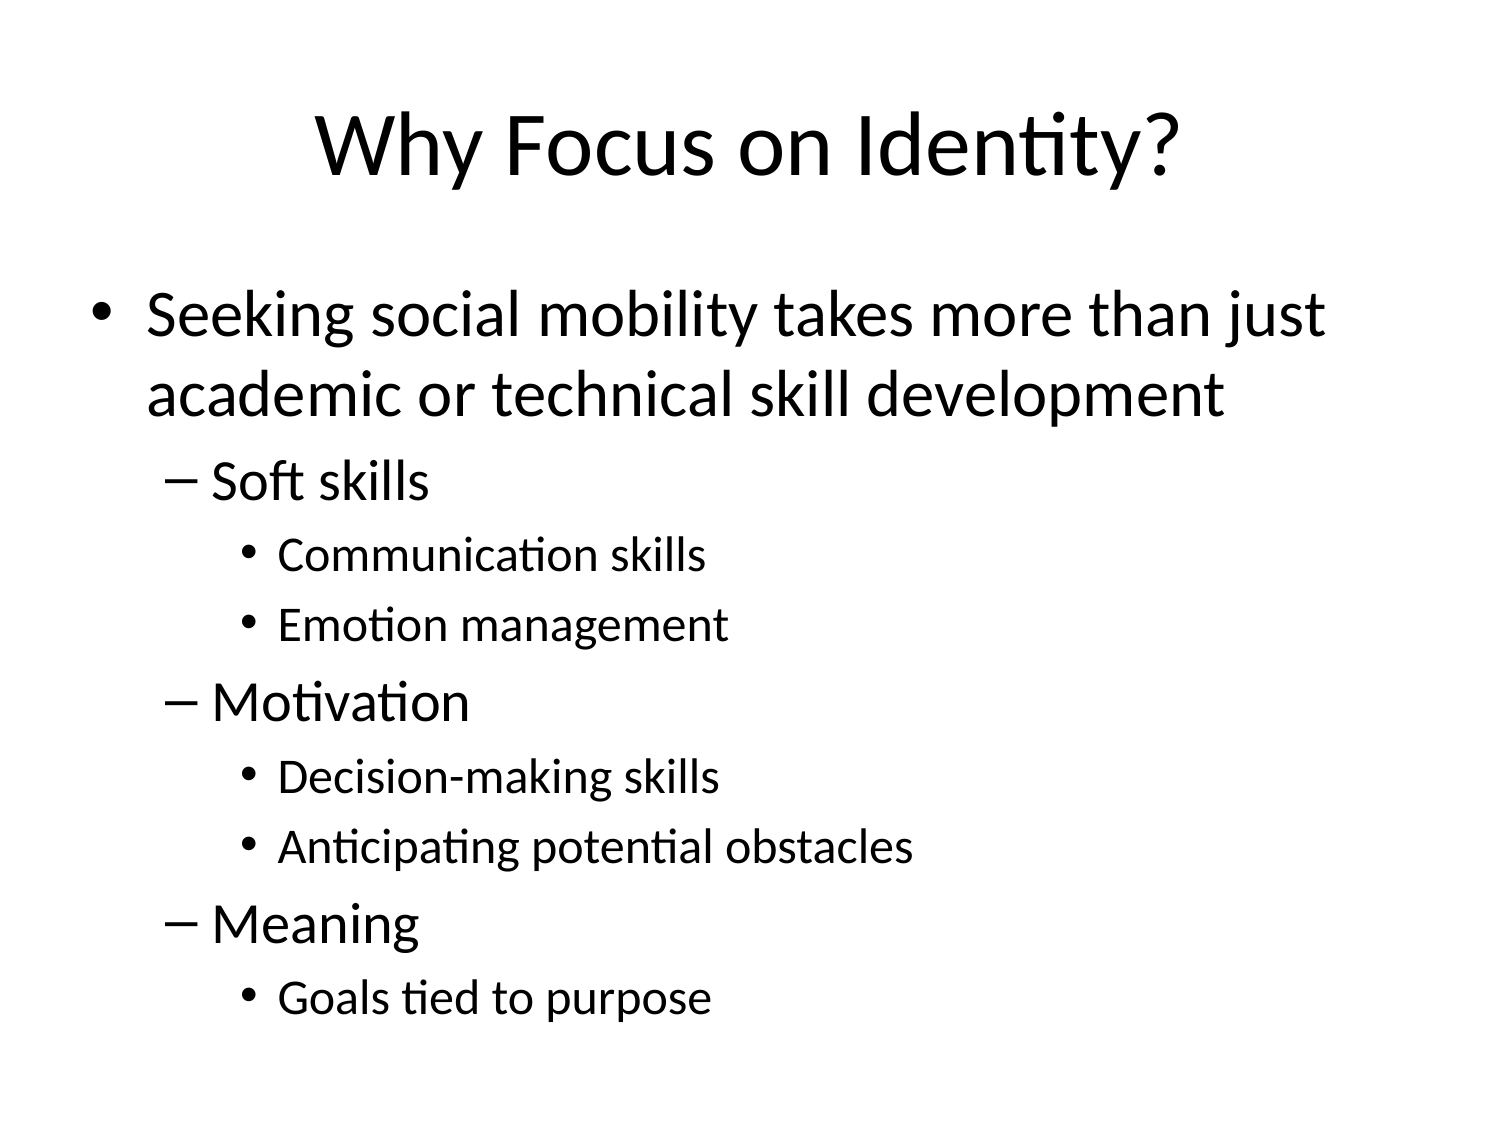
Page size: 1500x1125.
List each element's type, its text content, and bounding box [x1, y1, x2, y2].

list Seeking social mobility takes more than just academic or technical skill development Soft skills Communication skills Emotion management Motivation Decision-making skills Anticipating potential obstacles Meaning Goals tied to purpose [75, 262, 1425, 1068]
title Why Focus on Identity? [75, 45, 1425, 233]
